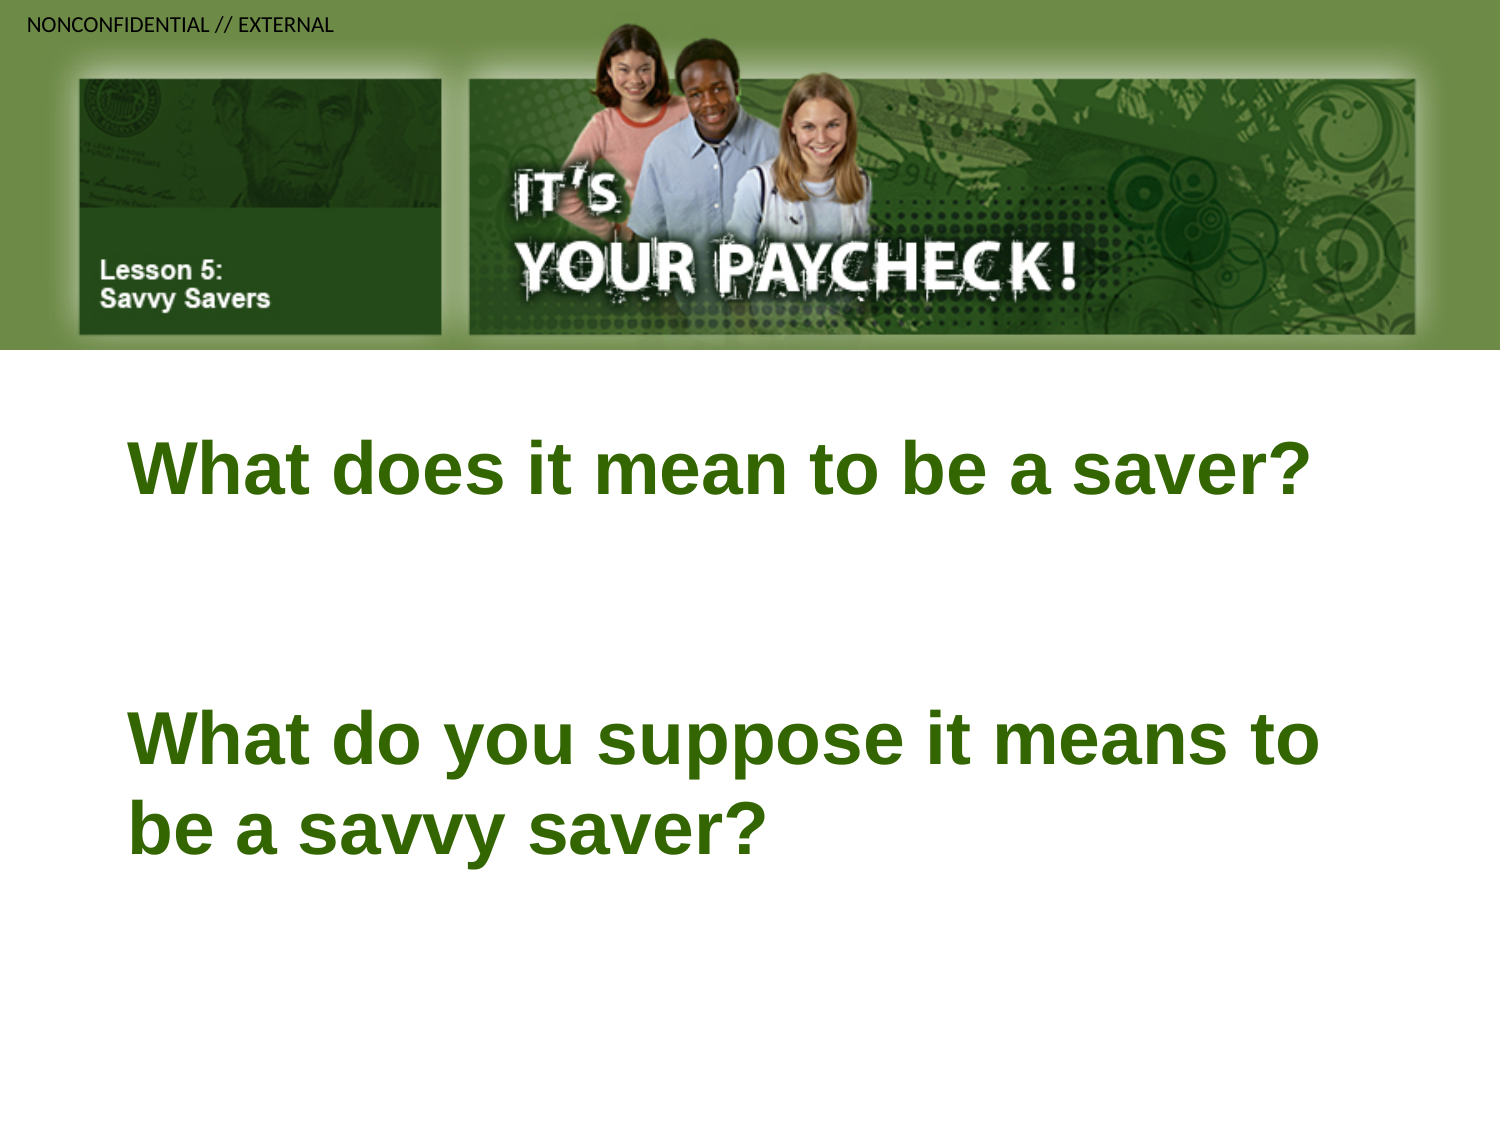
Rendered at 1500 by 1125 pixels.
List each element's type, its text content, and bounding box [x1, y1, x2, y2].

picture [0, 0, 1500, 350]
text_box What does it mean to be a saver? What do you suppose it means to be a savvy saver? [112, 412, 1400, 878]
